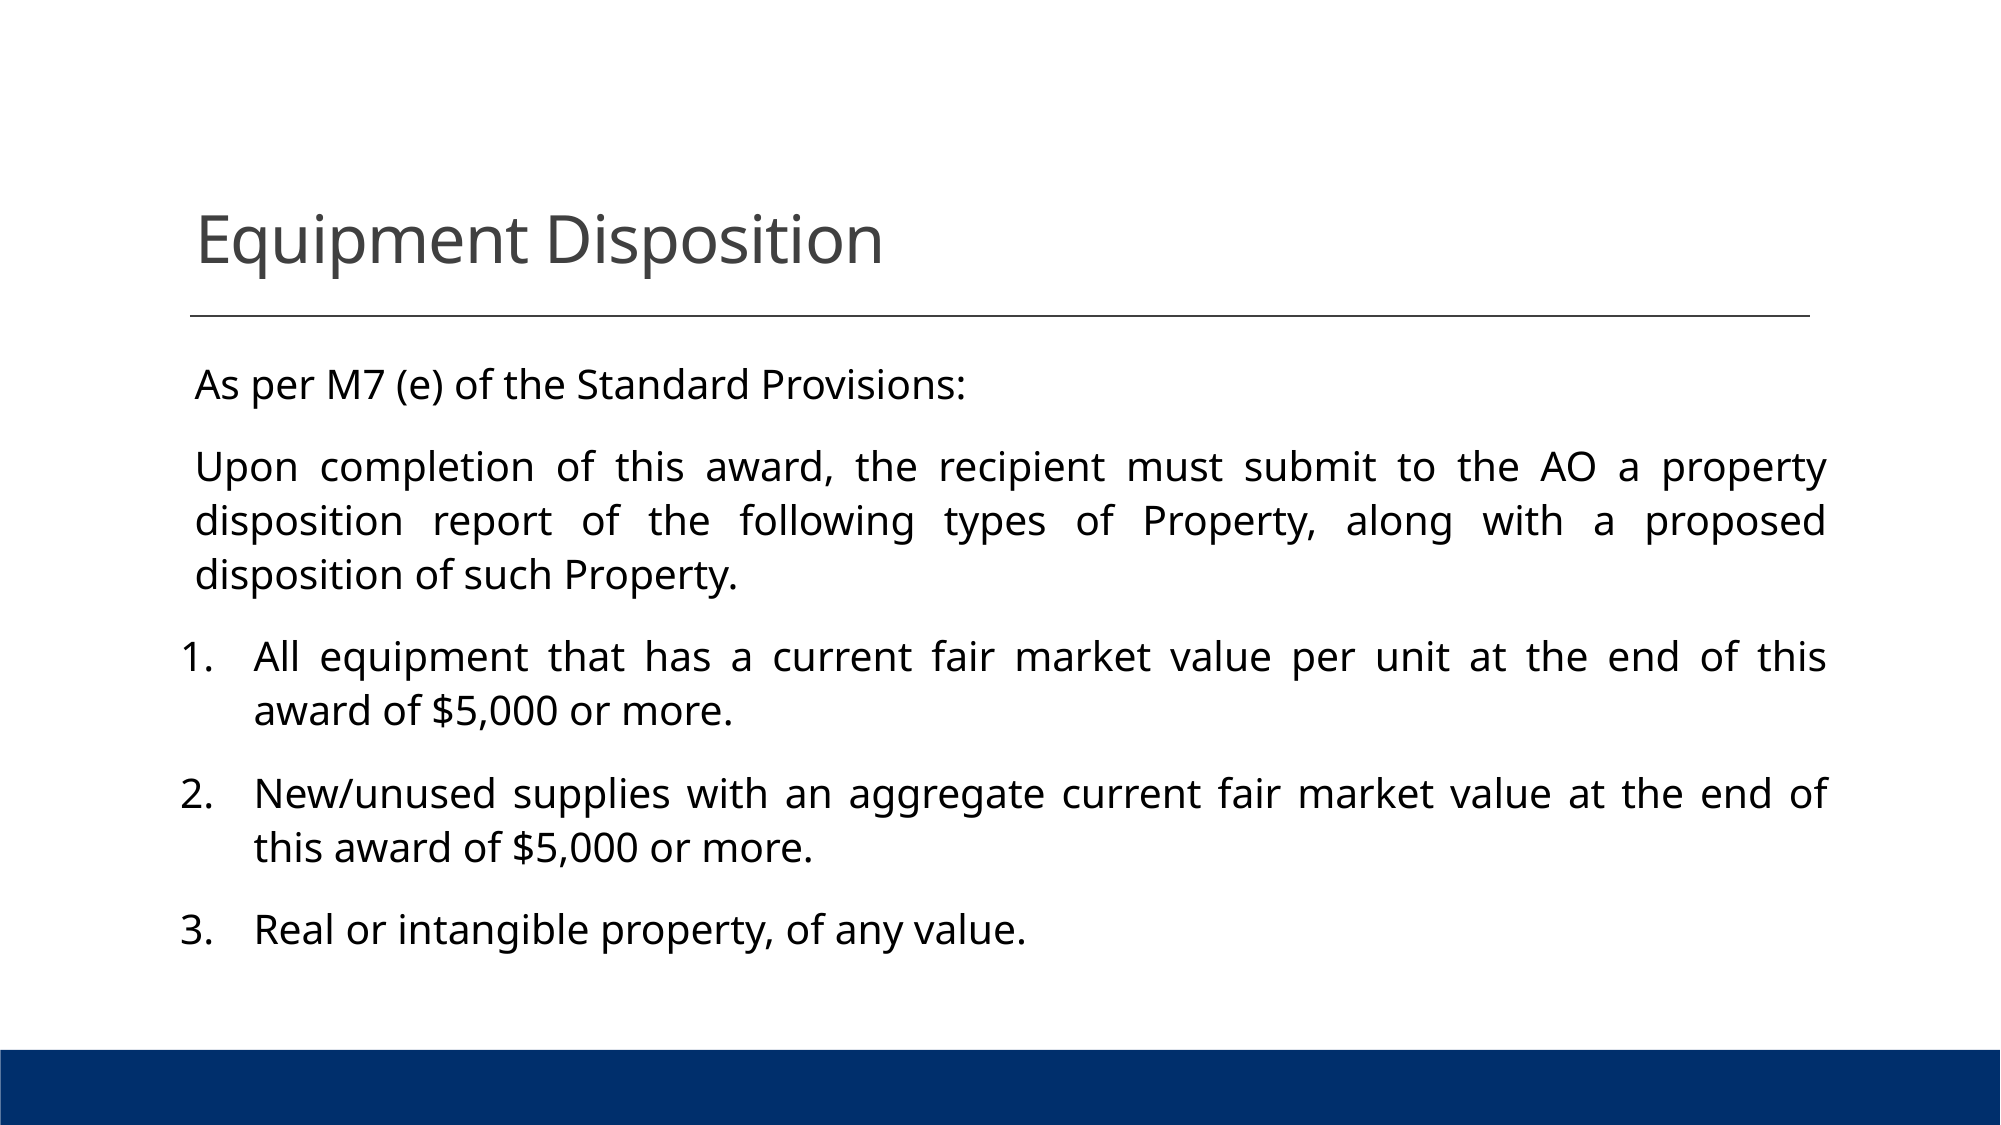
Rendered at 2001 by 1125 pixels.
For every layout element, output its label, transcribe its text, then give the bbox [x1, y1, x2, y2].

list As per M7 (e) of the Standard Provisions: Upon completion of this award, the recipient must submit to the AO a property disposition report of the following types of Property, along with a proposed disposition of such Property. All equipment that has a current fair market value per unit at the end of this award of $5,000 or more. New/unused supplies with an aggregate current fair market value at the end of this award of $5,000 or more. Real or intangible property, of any value. [180, 345, 1830, 963]
title Equipment Disposition [180, 47, 1830, 285]
